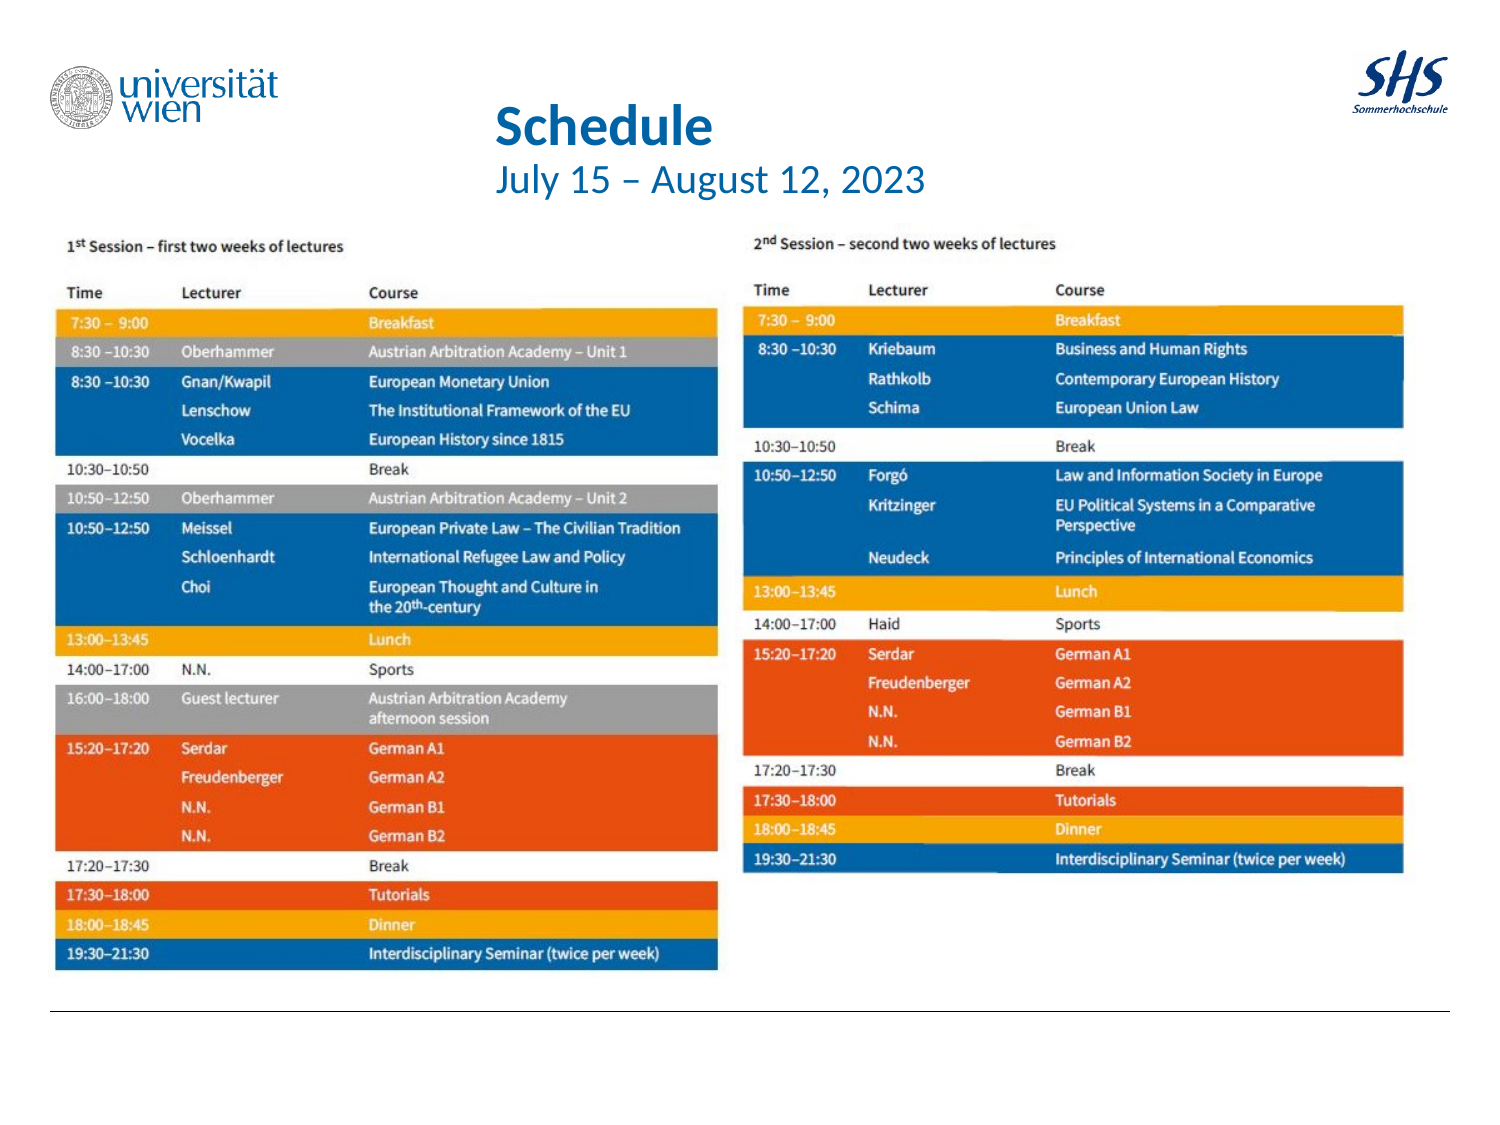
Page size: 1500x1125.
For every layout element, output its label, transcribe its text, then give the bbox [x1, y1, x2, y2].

title Schedule July 15 – August 12, 2023 [495, 84, 1143, 203]
picture [50, 66, 278, 129]
picture [1352, 50, 1448, 113]
picture [48, 222, 1425, 999]
